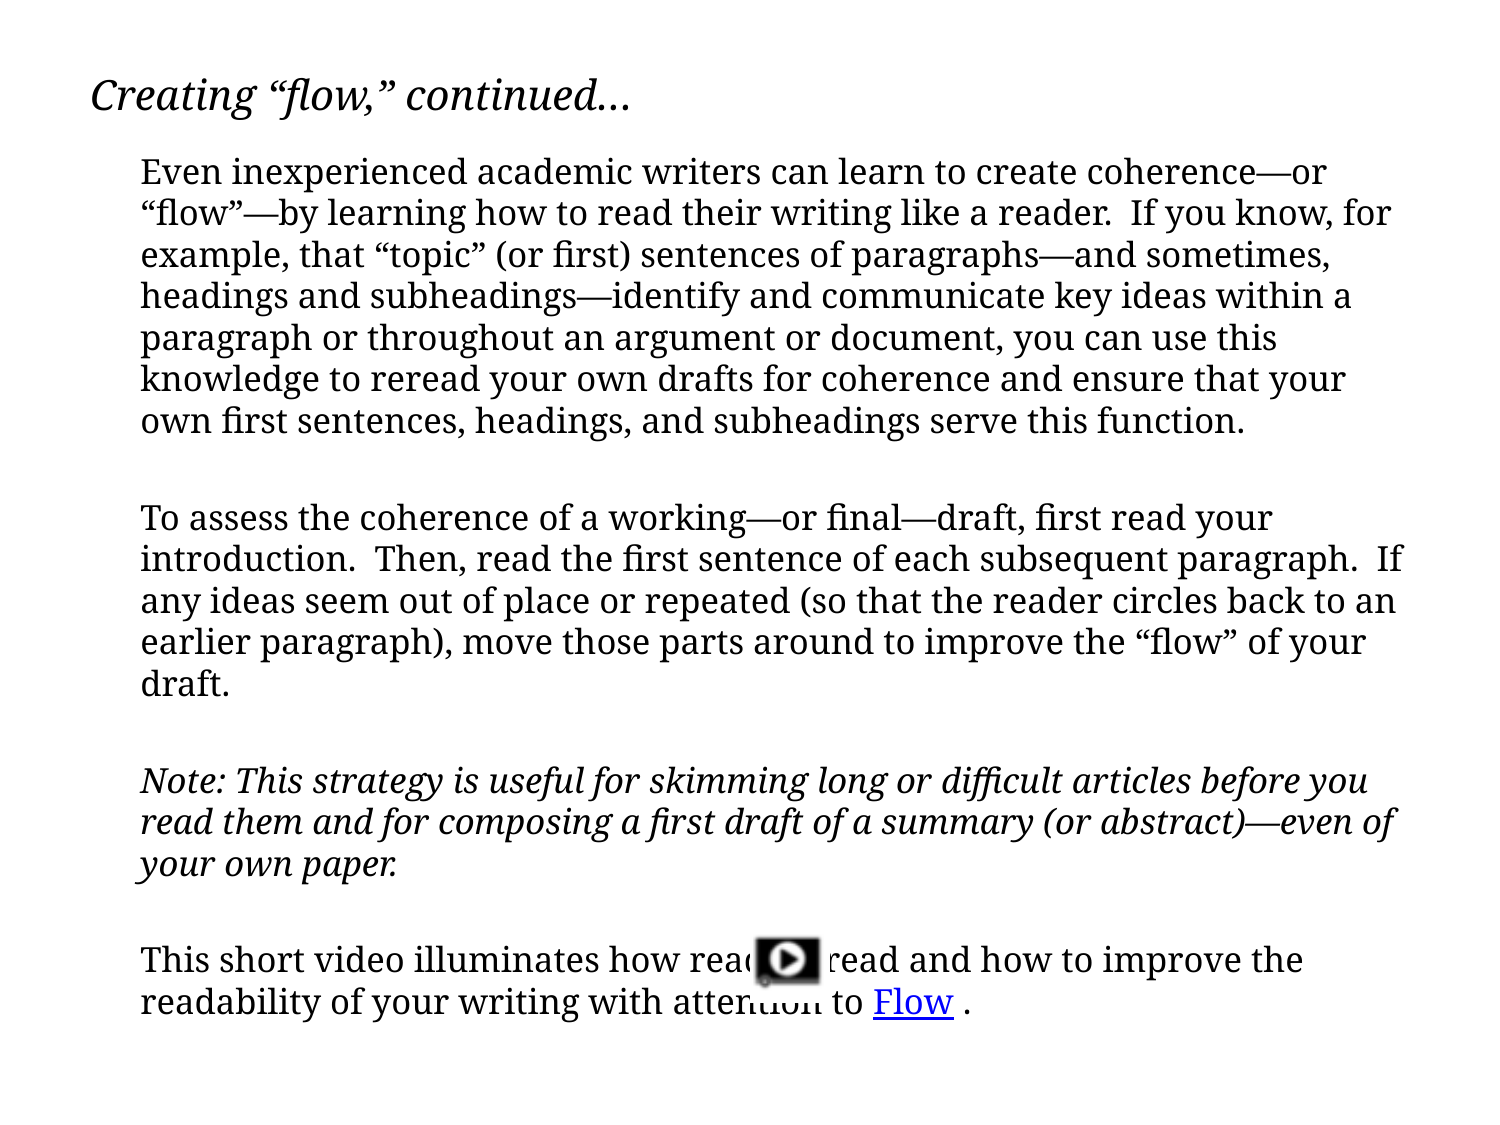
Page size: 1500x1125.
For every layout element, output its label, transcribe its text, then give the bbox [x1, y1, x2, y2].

picture [749, 923, 830, 1004]
title Creating “flow,” continued… [75, 45, 1425, 142]
list Even inexperienced academic writers can learn to create coherence—or “flow”—by learning how to read their writing like a reader. If you know, for example, that “topic” (or first) sentences of paragraphs—and sometimes, headings and subheadings—identify and communicate key ideas within a paragraph or throughout an argument or document, you can use this knowledge to reread your own drafts for coherence and ensure that your own first sentences, headings, and subheadings serve this function. To assess the coherence of a working—or final—draft, first read your introduction. Then, read the first sentence of each subsequent paragraph. If any ideas seem out of place or repeated (so that the reader circles back to an earlier paragraph), move those parts around to improve the “flow” of your draft. Note: This strategy is useful for skimming long or difficult articles before you read them and for composing a first draft of a summary (or abstract)—even of your own paper. This short video illuminates how readers read and how to improve the readability of your writing with attention to Flow . [75, 142, 1425, 1046]
